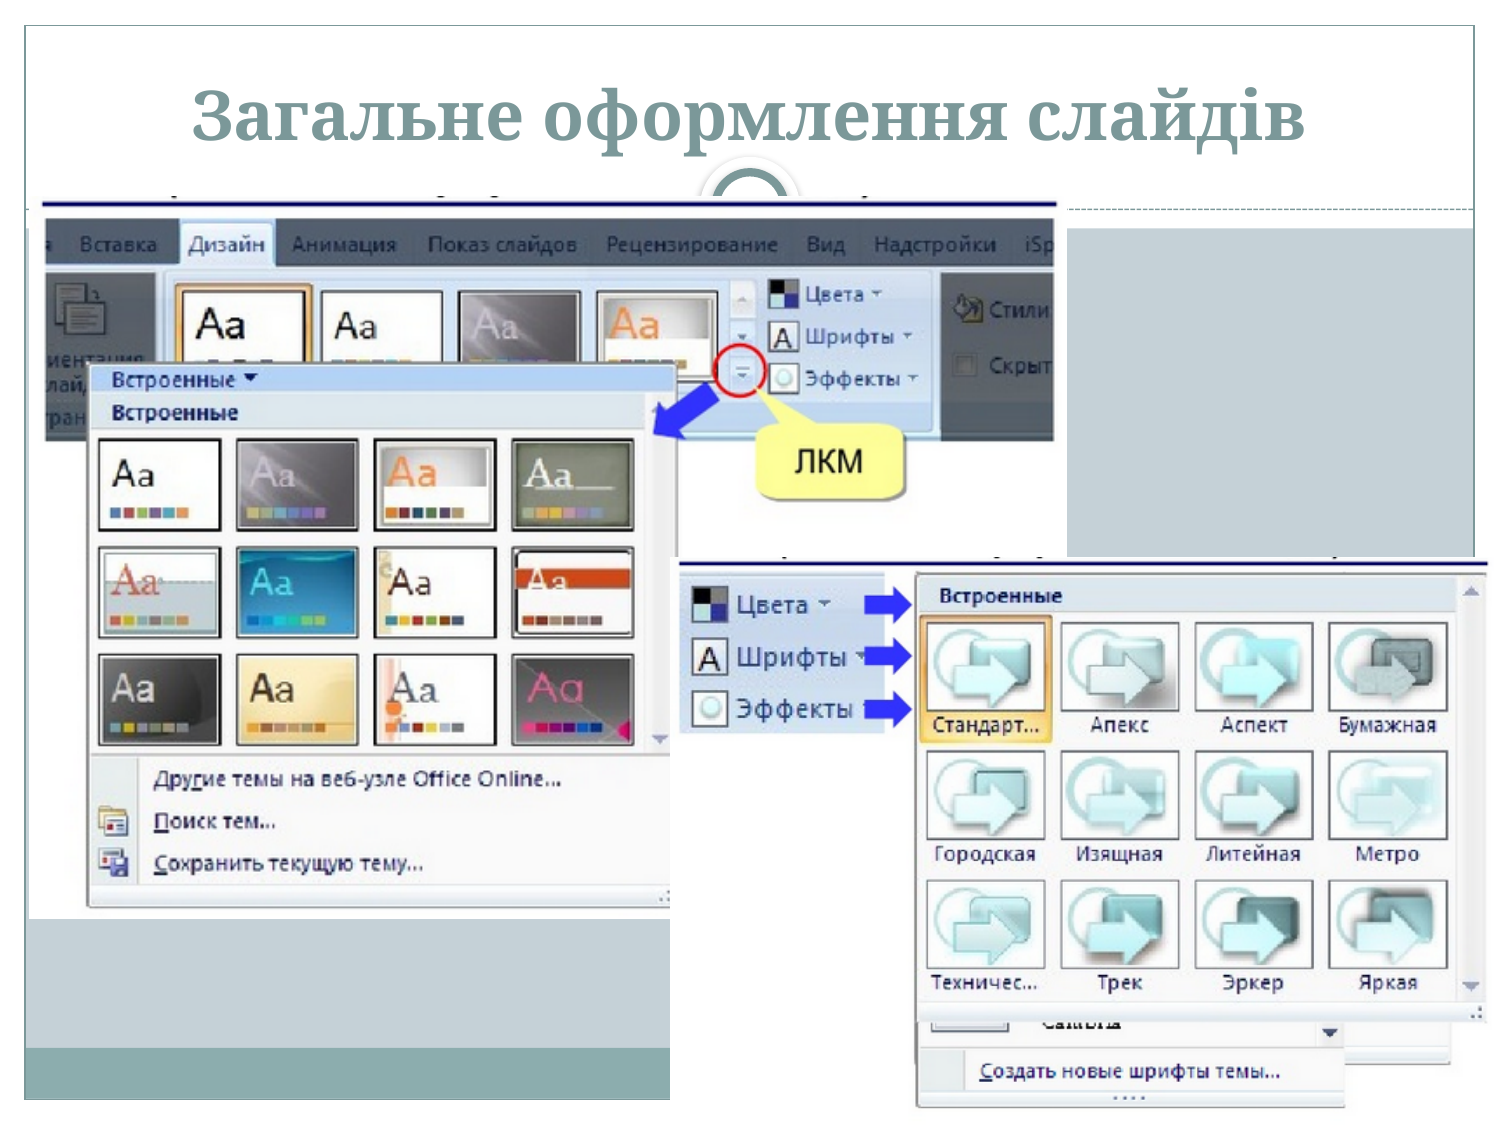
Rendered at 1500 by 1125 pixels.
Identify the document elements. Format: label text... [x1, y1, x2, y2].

title Загальне оформлення слайдів [49, 37, 1450, 162]
picture [29, 196, 1500, 1125]
